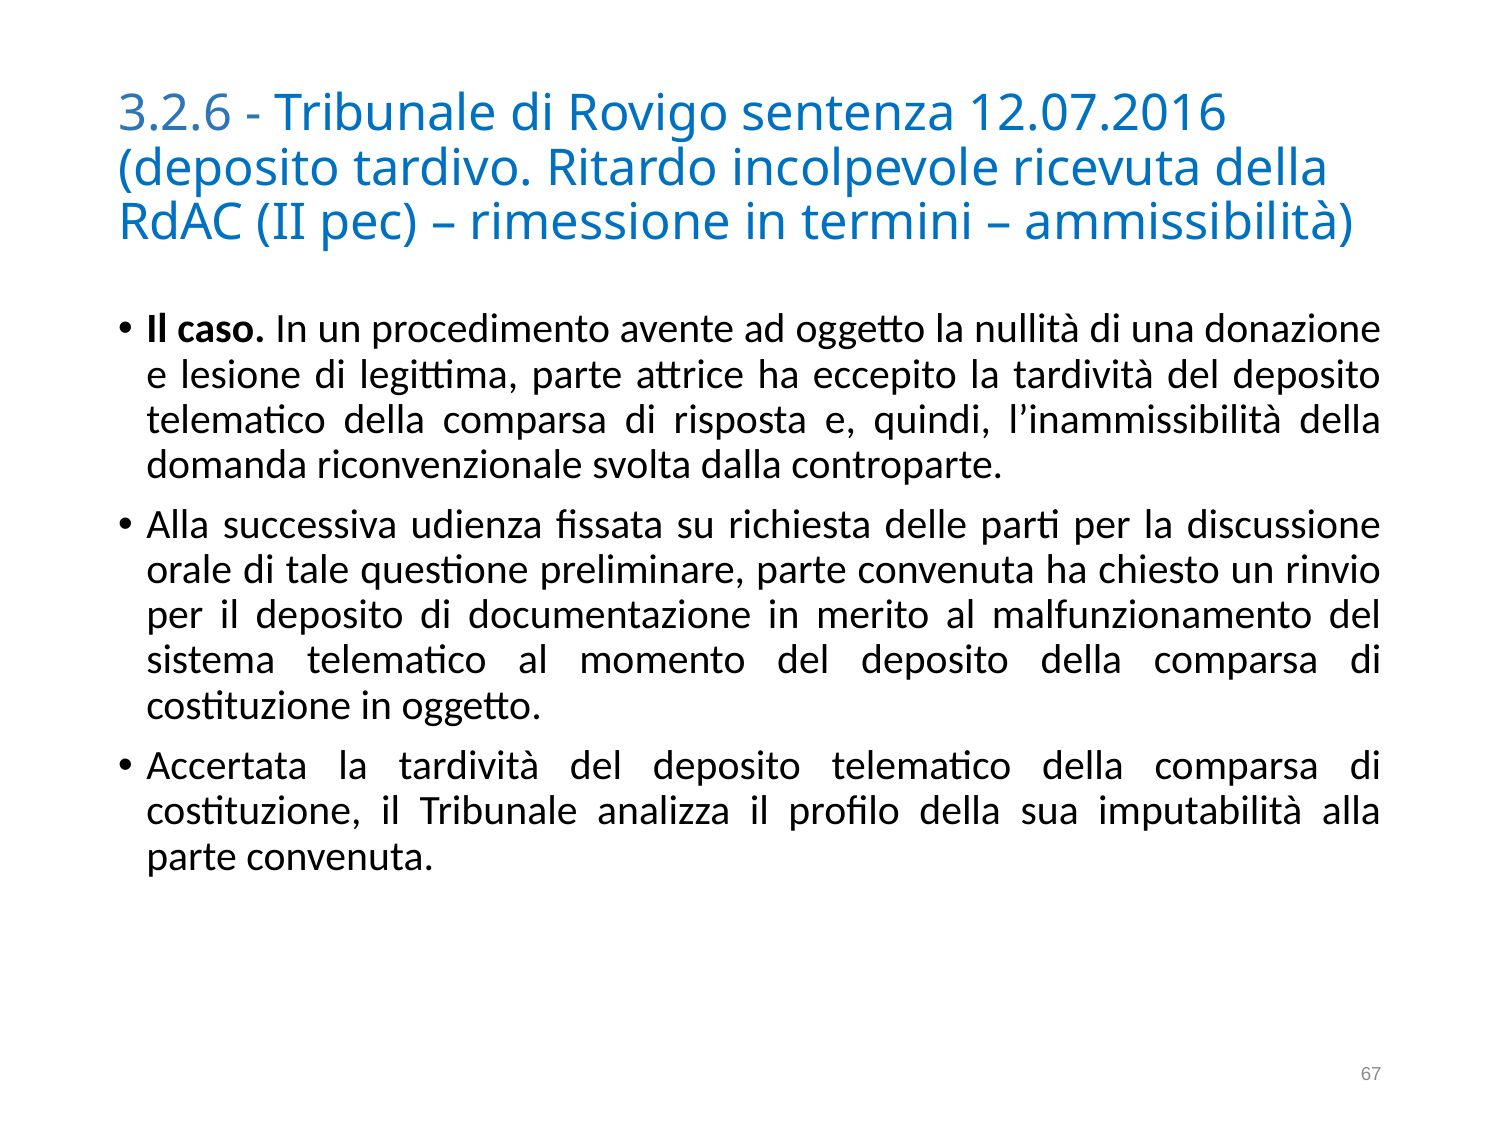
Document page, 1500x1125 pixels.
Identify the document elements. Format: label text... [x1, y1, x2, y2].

list Il caso. In un procedimento avente ad oggetto la nullità di una donazione e lesione di legittima, parte attrice ha eccepito la tardività del deposito telematico della comparsa di risposta e, quindi, l’inammissibilità della domanda riconvenzionale svolta dalla controparte. Alla successiva udienza fissata su richiesta delle parti per la discussione orale di tale questione preliminare, parte convenuta ha chiesto un rinvio per il deposito di documentazione in merito al malfunzionamento del sistema telematico al momento del deposito della comparsa di costituzione in oggetto. Accertata la tardività del deposito telematico della comparsa di costituzione, il Tribunale analizza il profilo della sua imputabilità alla parte convenuta. [103, 299, 1397, 1014]
title 3.2.6 - Tribunale di Rovigo sentenza 12.07.2016 (deposito tardivo. Ritardo incolpevole ricevuta della RdAC (II pec) – rimessione in termini – ammissibilità) [103, 59, 1397, 278]
slide_number 67 [1059, 1042, 1397, 1103]
